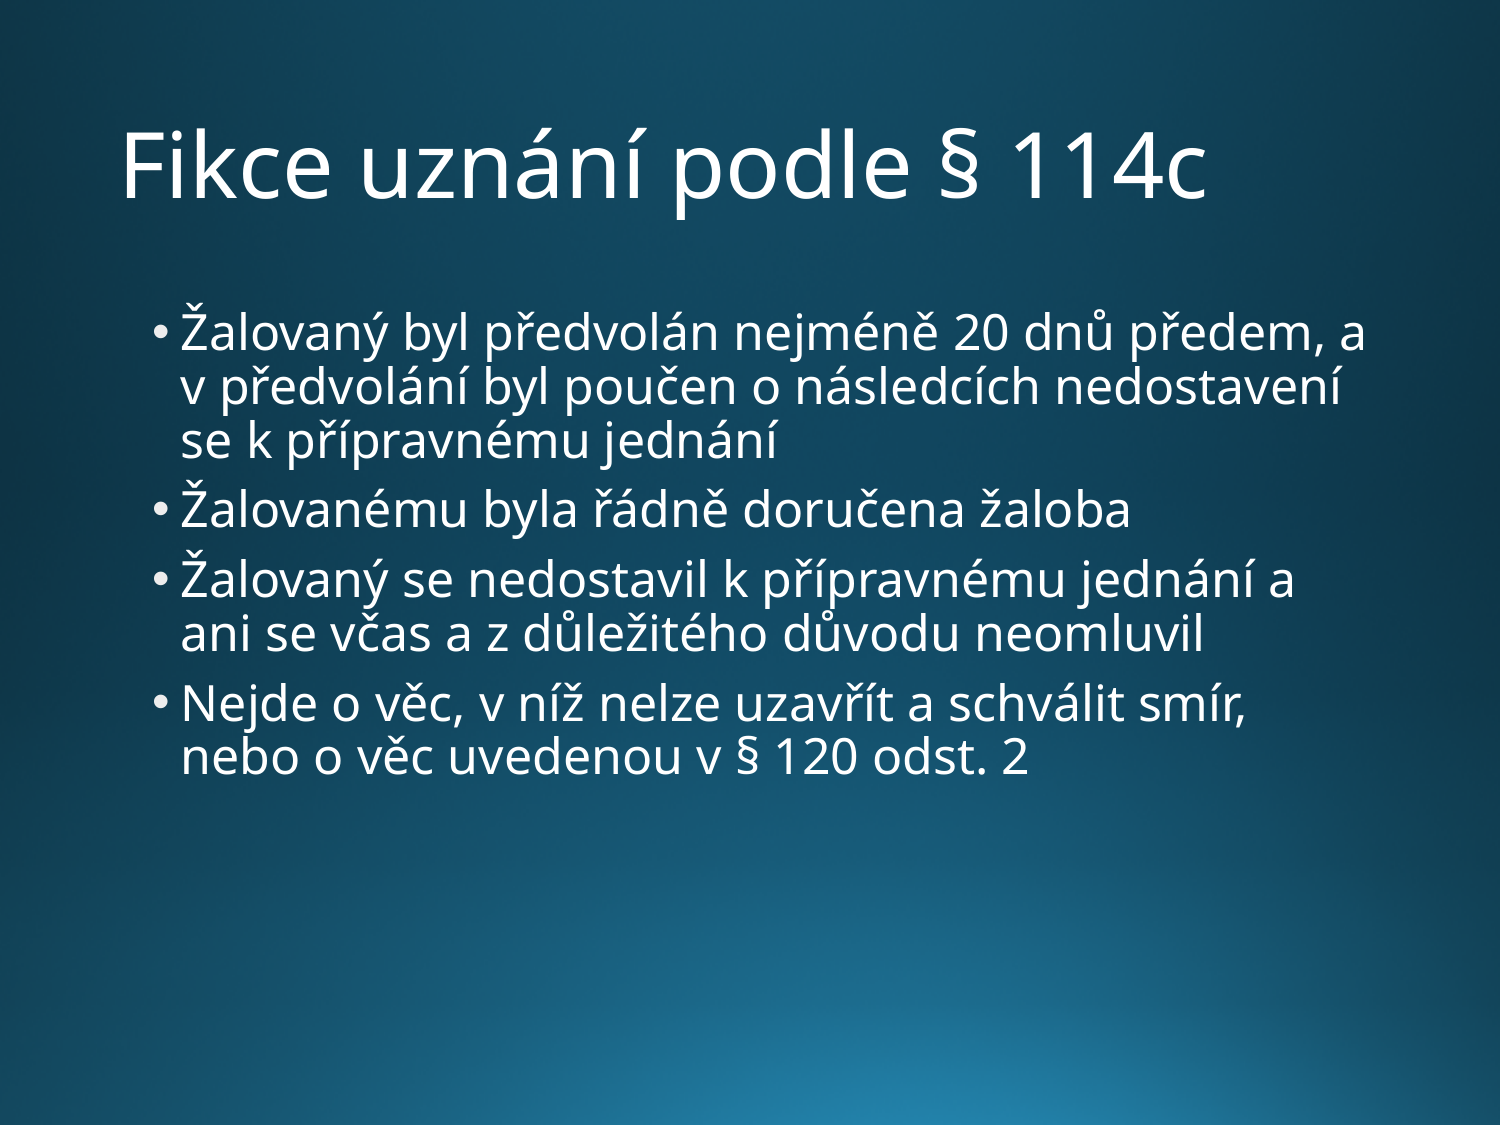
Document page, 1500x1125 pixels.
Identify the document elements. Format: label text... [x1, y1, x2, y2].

list Žalovaný byl předvolán nejméně 20 dnů předem, a v předvolání byl poučen o následcích nedostavení se k přípravnému jednání Žalovanému byla řádně doručena žaloba Žalovaný se nedostavil k přípravnému jednání a ani se včas a z důležitého důvodu neomluvil Nejde o věc, v níž nelze uzavřít a schválit smír, nebo o věc uvedenou v § 120 odst. 2 [137, 299, 1397, 1014]
title Fikce uznání podle § 114c [103, 59, 1397, 278]
picture [0, 0, 1500, 1125]
